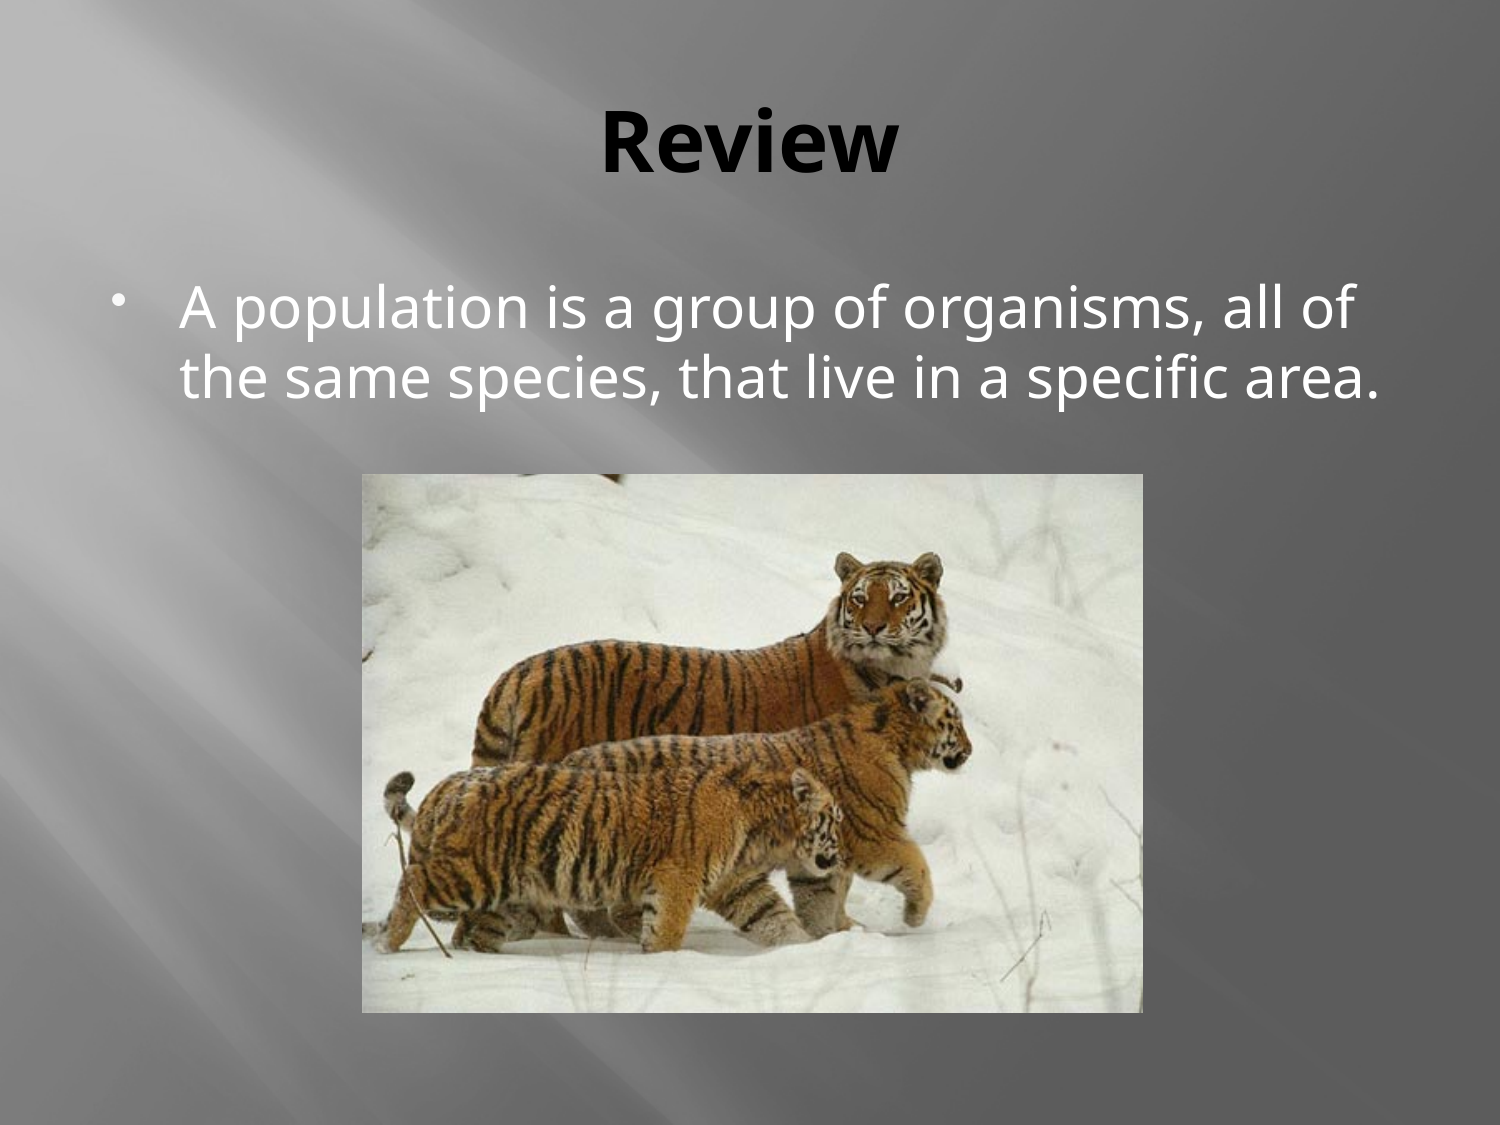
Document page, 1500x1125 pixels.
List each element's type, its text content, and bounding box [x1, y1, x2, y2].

title Review [75, 45, 1425, 233]
picture [362, 474, 1143, 1013]
list A population is a group of organisms, all of the same species, that live in a specific area. [75, 262, 1425, 1035]
